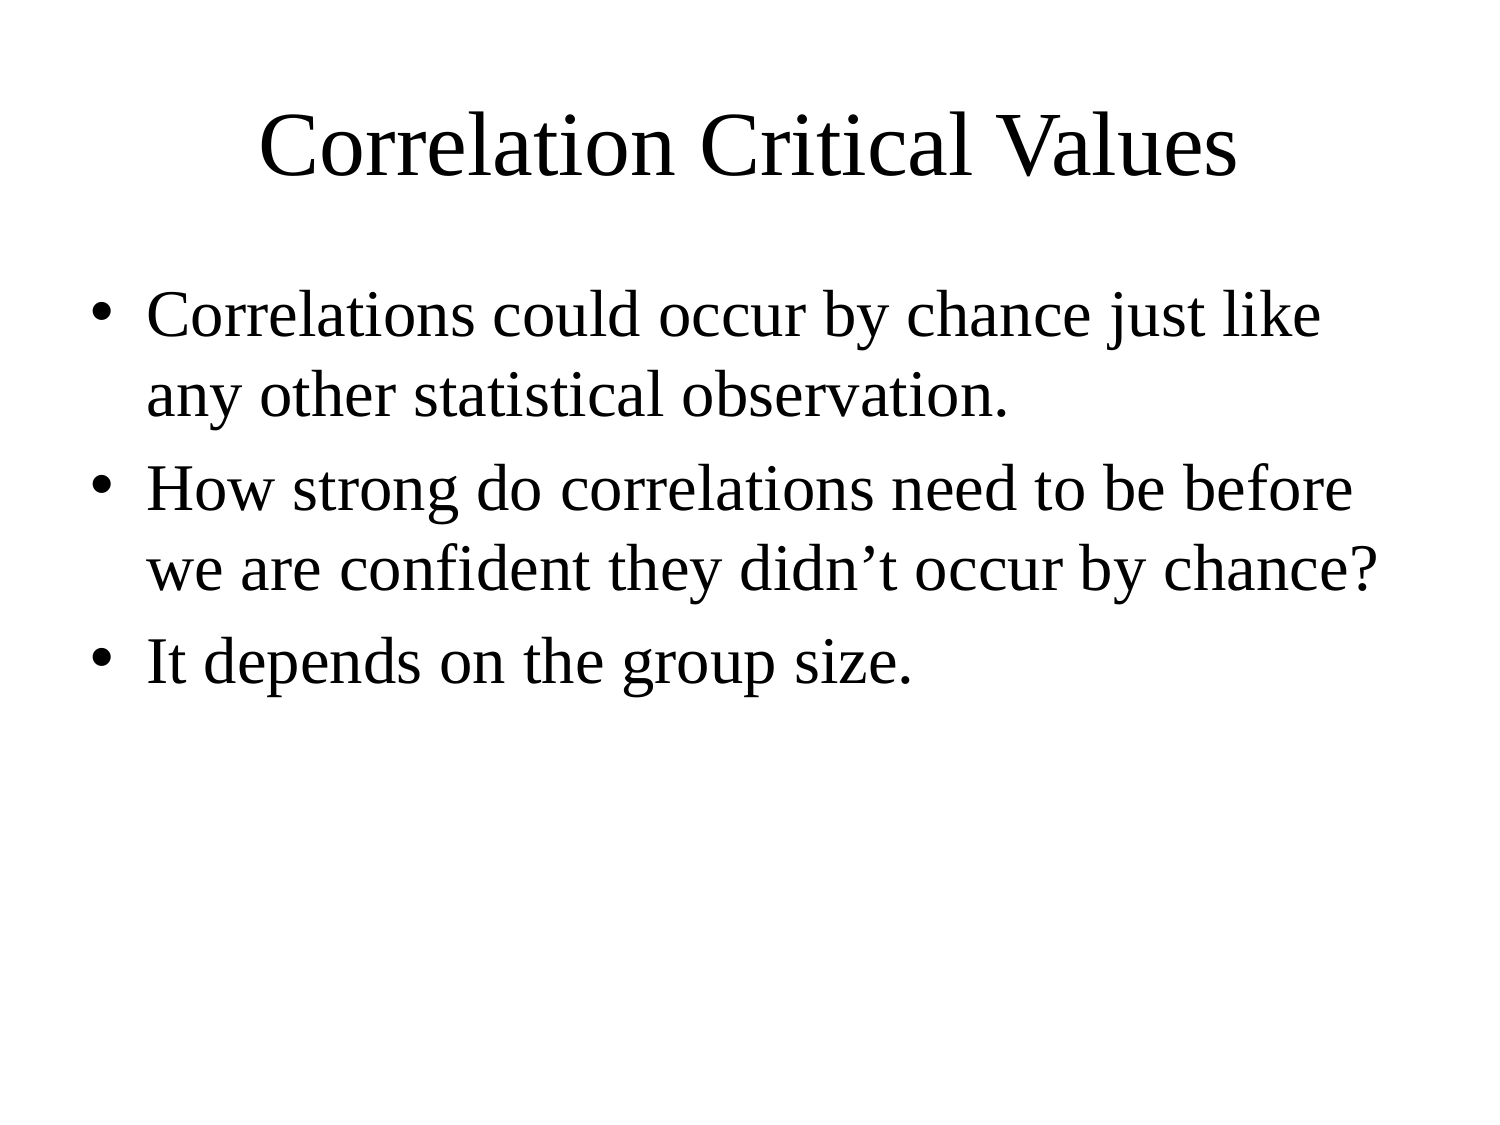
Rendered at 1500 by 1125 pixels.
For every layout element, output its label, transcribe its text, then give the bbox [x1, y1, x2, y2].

title Correlation Critical Values [75, 45, 1425, 233]
list Correlations could occur by chance just like any other statistical observation. How strong do correlations need to be before we are confident they didn’t occur by chance? It depends on the group size. [75, 262, 1425, 1005]
